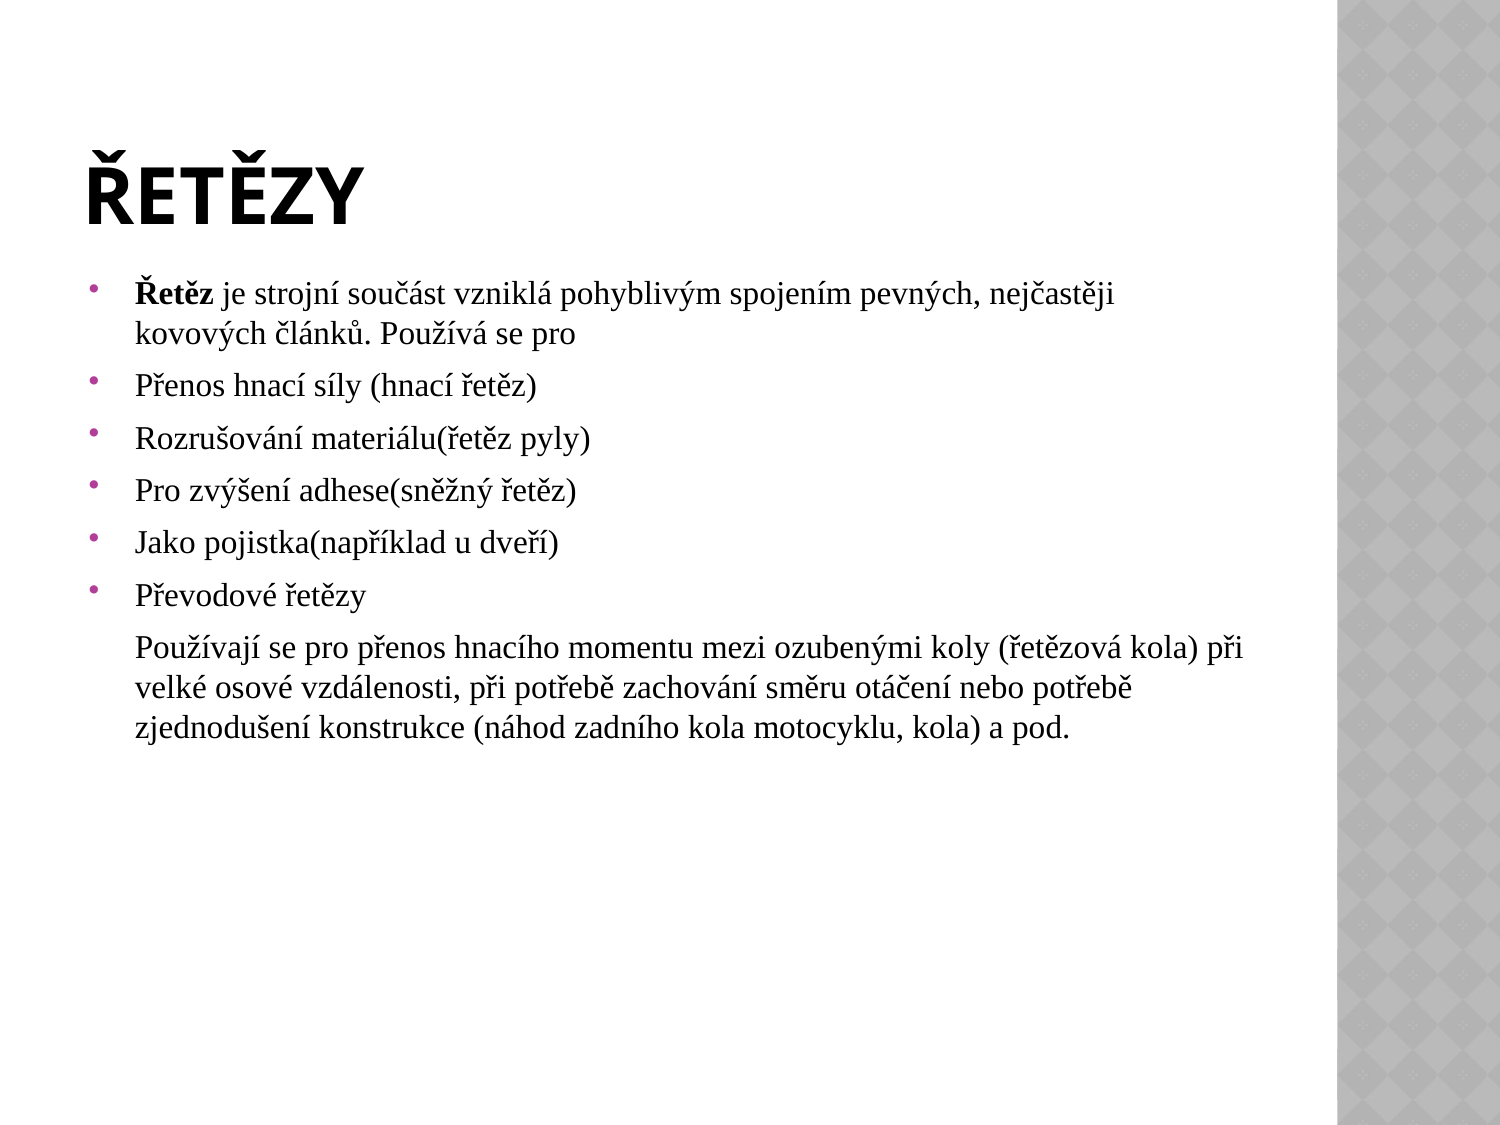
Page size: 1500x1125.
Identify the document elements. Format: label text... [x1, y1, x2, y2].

title Řetězy [75, 52, 1263, 240]
list Řetěz je strojní součást vzniklá pohyblivým spojením pevných, nejčastěji kovových článků. Používá se pro Přenos hnací síly (hnací řetěz) Rozrušování materiálu(řetěz pyly) Pro zvýšení adhese(sněžný řetěz) Jako pojistka(například u dveří) Převodové řetězy Používají se pro přenos hnacího momentu mezi ozubenými koly (řetězová kola) při velké osové vzdálenosti, při potřebě zachování směru otáčení nebo potřebě zjednodušení konstrukce (náhod zadního kola motocyklu, kola) a pod. [75, 264, 1263, 1059]
